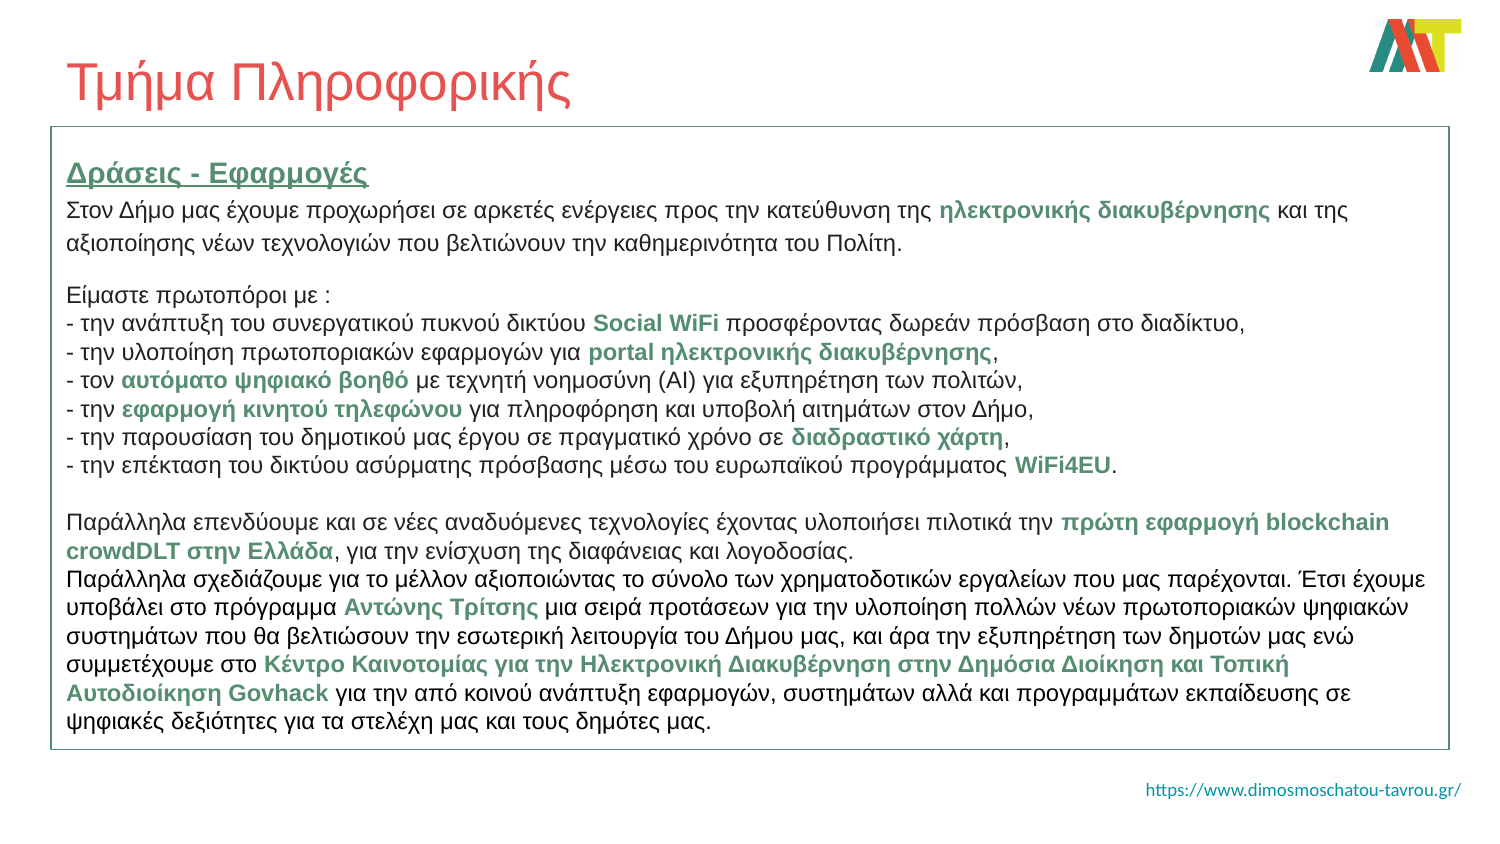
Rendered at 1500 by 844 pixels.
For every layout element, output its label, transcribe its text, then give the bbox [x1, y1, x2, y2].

title Τμήμα Πληροφορικής [51, 32, 1449, 126]
list Δράσεις - Εφαρμογές Στον Δήμο μας έχουμε προχωρήσει σε αρκετές ενέργειες προς την κατεύθυνση της ηλεκτρονικής διακυβέρνησης και της αξιοποίησης νέων τεχνολογιών που βελτιώνουν την καθημερινότητα του Πολίτη. Είμαστε πρωτοπόροι με : - την ανάπτυξη του συνεργατικού πυκνού δικτύου Social WiFi προσφέροντας δωρεάν πρόσβαση στο διαδίκτυο, - την υλοποίηση πρωτοποριακών εφαρμογών για portal ηλεκτρονικής διακυβέρνησης, - τον αυτόματο ψηφιακό βοηθό με τεχνητή νοημοσύνη (ΑΙ) για εξυπηρέτηση των πολιτών, - την εφαρμογή κινητού τηλεφώνου για πληροφόρηση και υποβολή αιτημάτων στον Δήμο, - την παρουσίαση του δημοτικού μας έργου σε πραγματικό χρόνο σε διαδραστικό χάρτη, - την επέκταση του δικτύου ασύρματης πρόσβασης μέσω του ευρωπαϊκού προγράμματος WiFi4EU. Παράλληλα επενδύουμε και σε νέες αναδυόμενες τεχνολογίες έχοντας υλοποιήσει πιλοτικά την πρώτη εφαρμογή blockchain crowdDLT στην Ελλάδα, για την ενίσχυση της διαφάνειας και λογοδοσίας. Παράλληλα σχεδιάζουμε για το μέλλον αξιοποιώντας το σύνολο των χρηματοδοτικών εργαλείων που μας παρέχονται. Έτσι έχουμε υποβάλει στο πρόγραμμα Αντώνης Τρίτσης μια σειρά προτάσεων για την υλοποίηση πολλών νέων πρωτοποριακών ψηφιακών συστημάτων που θα βελτιώσουν την εσωτερική λειτουργία του Δήμου μας, και άρα την εξυπηρέτηση των δημοτών μας ενώ συμμετέχουμε στο Κέντρο Καινοτομίας για την Ηλεκτρονική Διακυβέρνηση στην Δημόσια Διοίκηση και Τοπική Αυτοδιοίκηση Govhack για την από κοινού ανάπτυξη εφαρμογών, συστημάτων αλλά και προγραμμάτων εκπαίδευσης σε ψηφιακές δεξιότητες για τα στελέχη μας και τους δημότες μας. [51, 126, 1449, 750]
picture [1369, 19, 1463, 72]
text_box https://www.dimosmoschatou-tavrou.gr/ [983, 766, 1477, 812]
